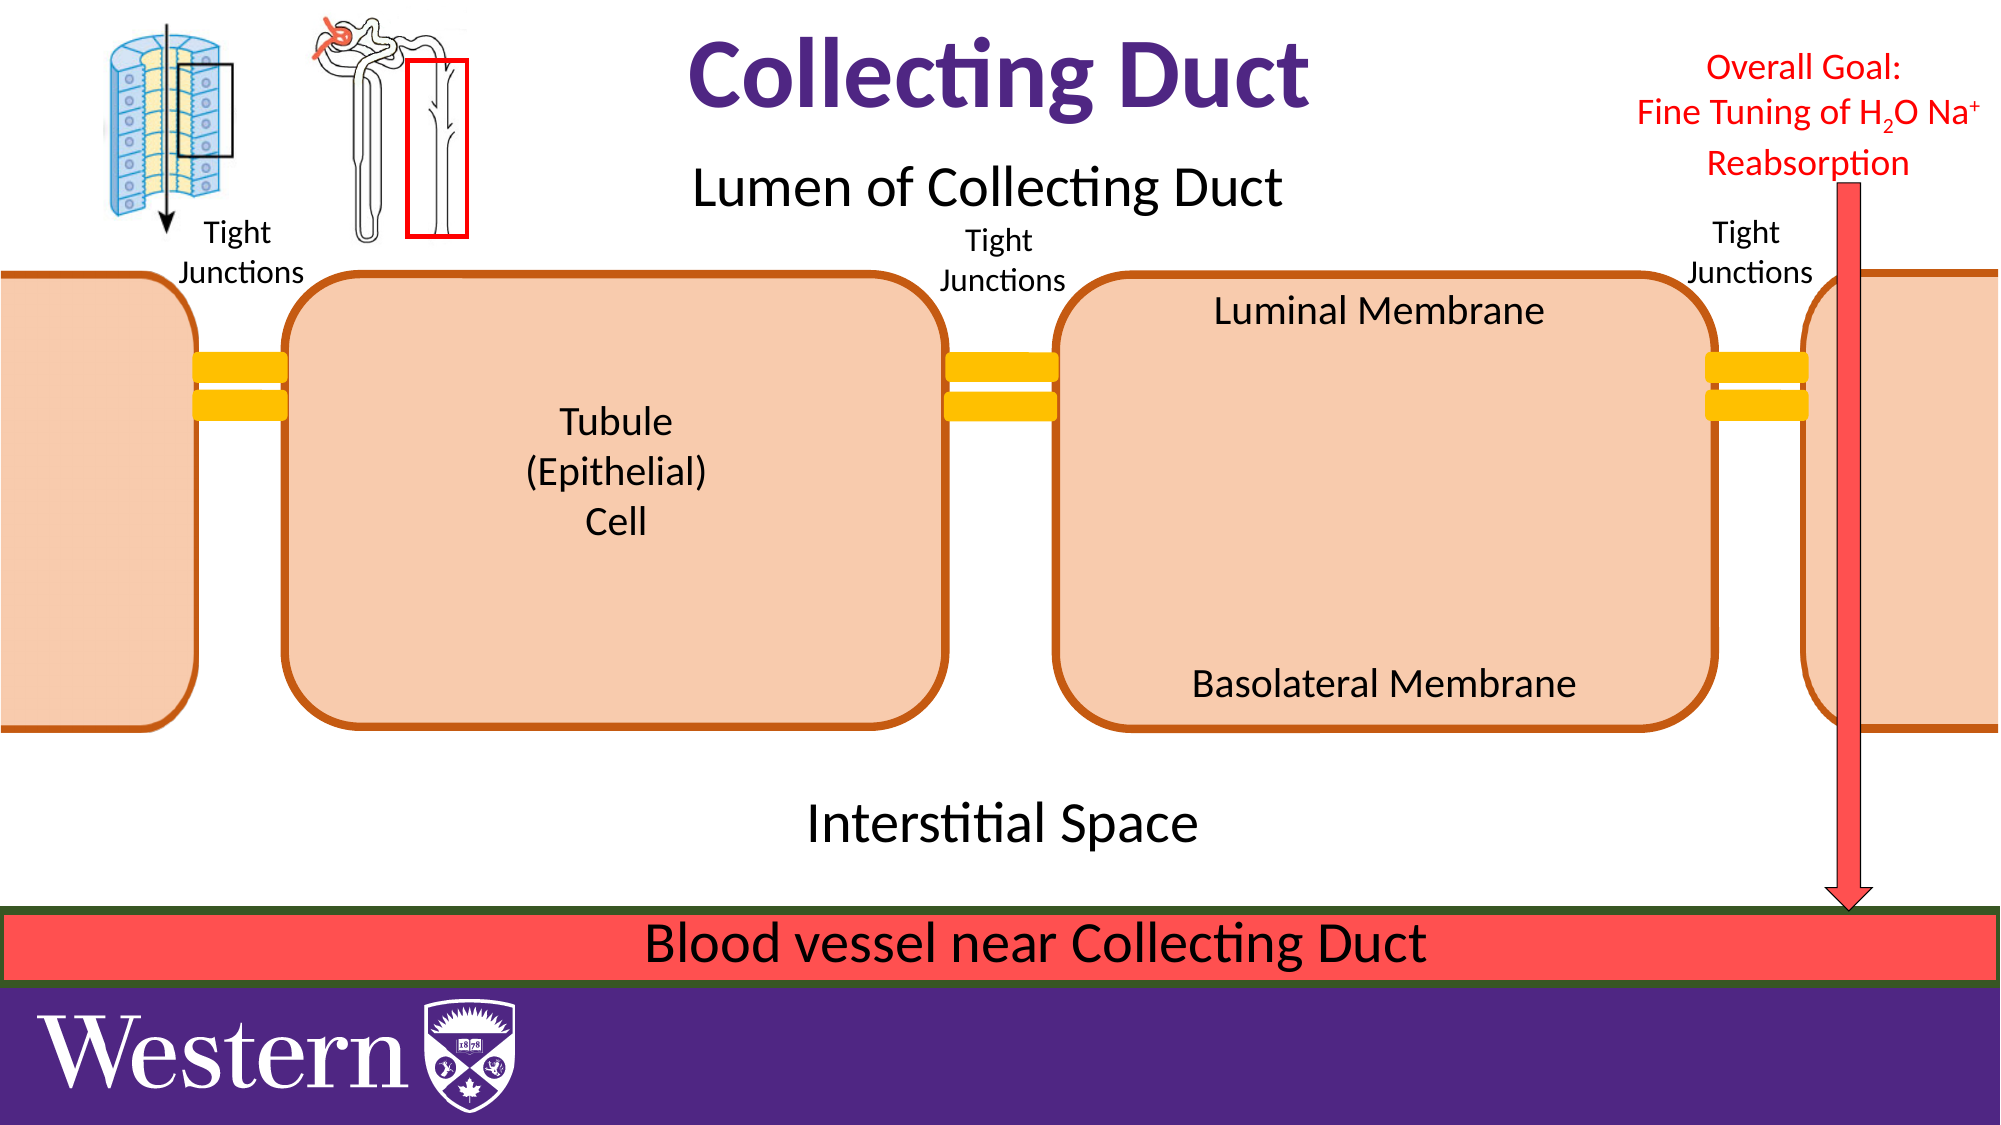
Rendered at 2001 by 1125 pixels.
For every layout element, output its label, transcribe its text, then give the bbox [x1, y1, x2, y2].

text_box Overall Goal: Fine Tuning of H2O Na+ Reabsorption [1611, 34, 2000, 191]
text_box [1055, 274, 1716, 730]
picture [1799, 269, 1999, 733]
picture [305, 6, 467, 251]
text_box Lumen of Collecting Duct [677, 140, 1300, 226]
text_box [1836, 191, 1862, 202]
text_box [284, 273, 946, 728]
text_box Tight Junctions [1601, 202, 1900, 298]
text_box [1824, 733, 1874, 912]
text_box [0, 986, 2000, 1125]
title Collecting Duct [137, 0, 1863, 165]
text_box [199, 389, 289, 422]
text_box [199, 351, 289, 384]
text_box Tubule (Epithelial) Cell [497, 386, 735, 551]
text_box Tight Junctions [92, 202, 391, 298]
text_box [1704, 389, 1799, 422]
picture [103, 23, 237, 244]
text_box Blood vessel near Collecting Duct [630, 897, 1443, 982]
text_box Luminal Membrane [1199, 275, 1571, 341]
text_box Tight Junctions [853, 210, 1153, 306]
text_box [943, 391, 1058, 422]
text_box Basolateral Membrane [1177, 648, 1606, 714]
text_box [944, 351, 1060, 383]
text_box Interstitial Space [791, 776, 1215, 862]
picture [0, 270, 199, 733]
text_box [1704, 351, 1799, 384]
picture [37, 999, 515, 1113]
text_box [0, 910, 2000, 984]
